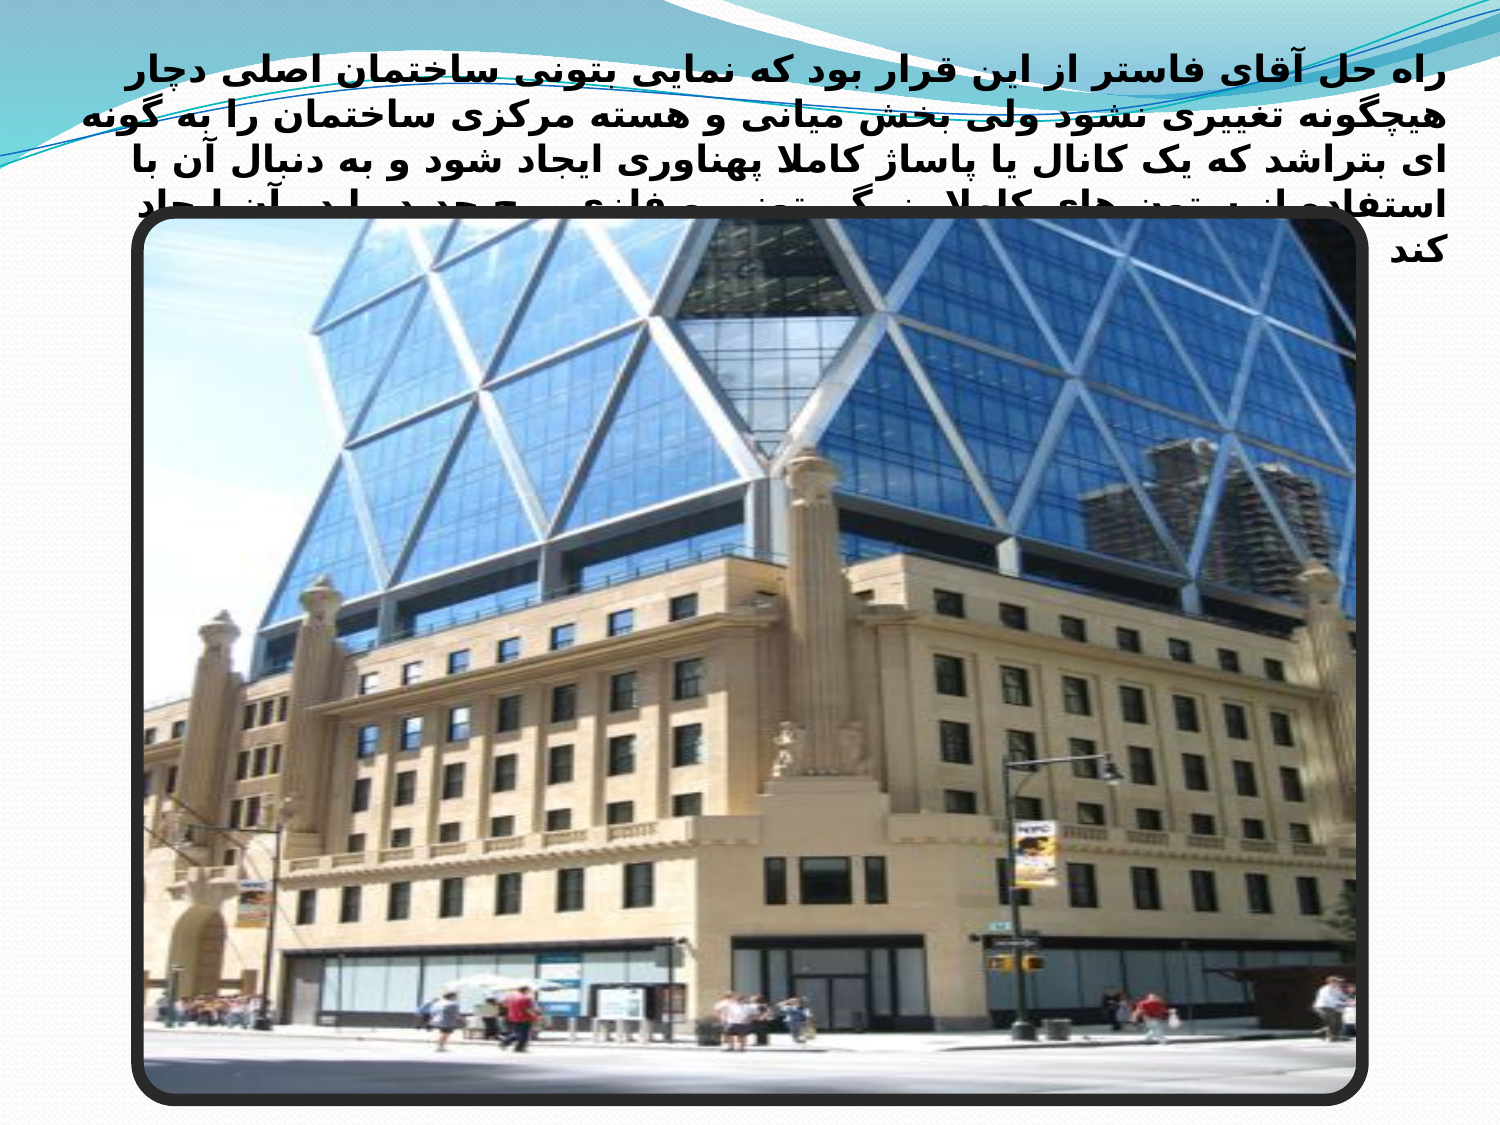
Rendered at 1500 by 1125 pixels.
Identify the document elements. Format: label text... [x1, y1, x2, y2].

picture [137, 212, 1363, 1101]
text_box راه حل آقای فاستر از این قرار بود که نمایی بتونی ساختمان اصلی دچار هیچگونه تغییری نشود ولی بخش میانی و هسته مرکزی ساختمان را به گونه ای بتراشد که یک کانال یا پاساژ کاملا پهناوری ایجاد شود و به دنبال آن با استفاده از ستون های کاملا بزرگ بتونی و فلزی برج جدید را در آن ایجاد کند [62, 37, 1463, 278]
